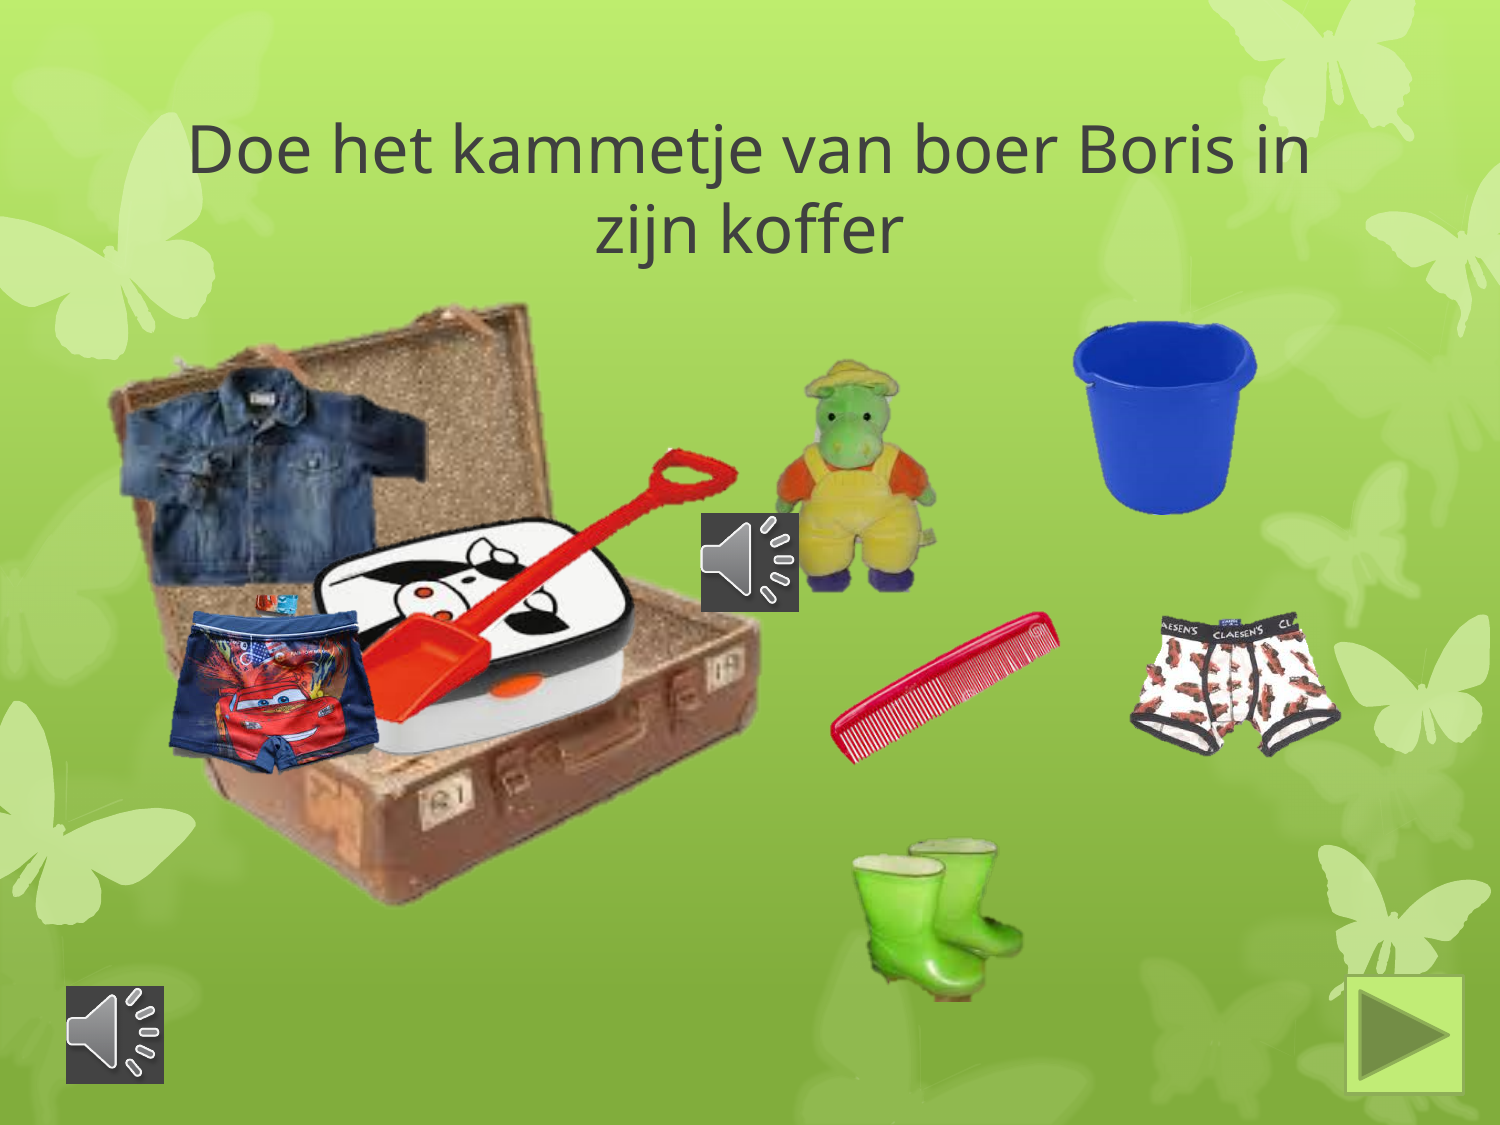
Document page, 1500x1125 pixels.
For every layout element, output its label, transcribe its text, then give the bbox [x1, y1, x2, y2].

picture [1125, 605, 1345, 761]
picture [847, 833, 1032, 1002]
picture [87, 254, 1093, 953]
picture [1030, 309, 1289, 516]
title Doe het kammetje van boer Boris in zijn koffer [165, 110, 1335, 263]
text_box [1344, 974, 1465, 1096]
picture [64, 984, 166, 1086]
